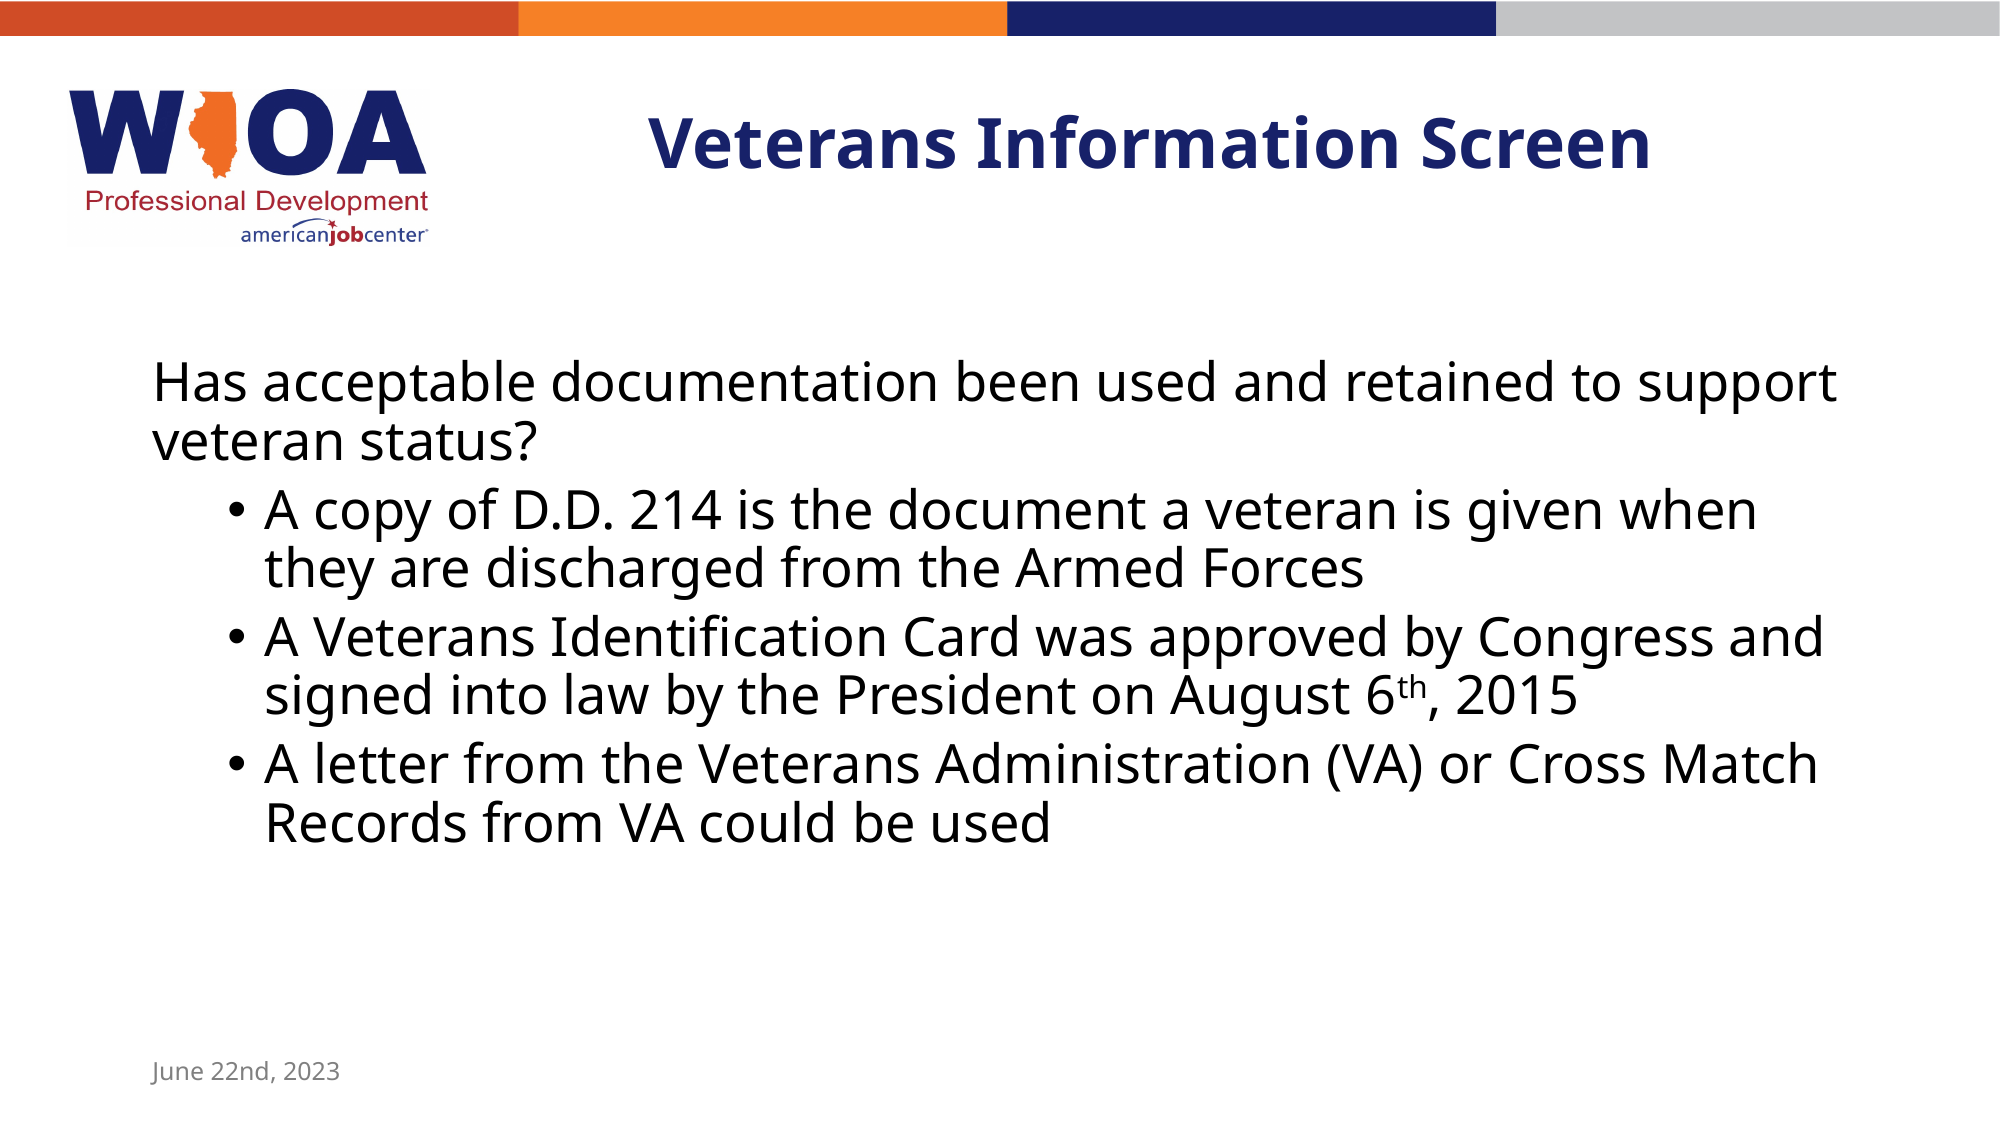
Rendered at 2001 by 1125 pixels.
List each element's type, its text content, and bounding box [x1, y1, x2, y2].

title Veterans Information Screen [526, 100, 1777, 193]
list Has acceptable documentation been used and retained to support veteran status? A copy of D.D. 214 is the document a veteran is given when they are discharged from the Armed Forces A Veterans Identification Card was approved by Congress and signed into law by the President on August 6th, 2015 A letter from the Veterans Administration (VA) or Cross Match Records from VA could be used [137, 347, 1863, 1014]
picture [0, 0, 2000, 1125]
footer June 22nd, 2023 [137, 1042, 1338, 1103]
